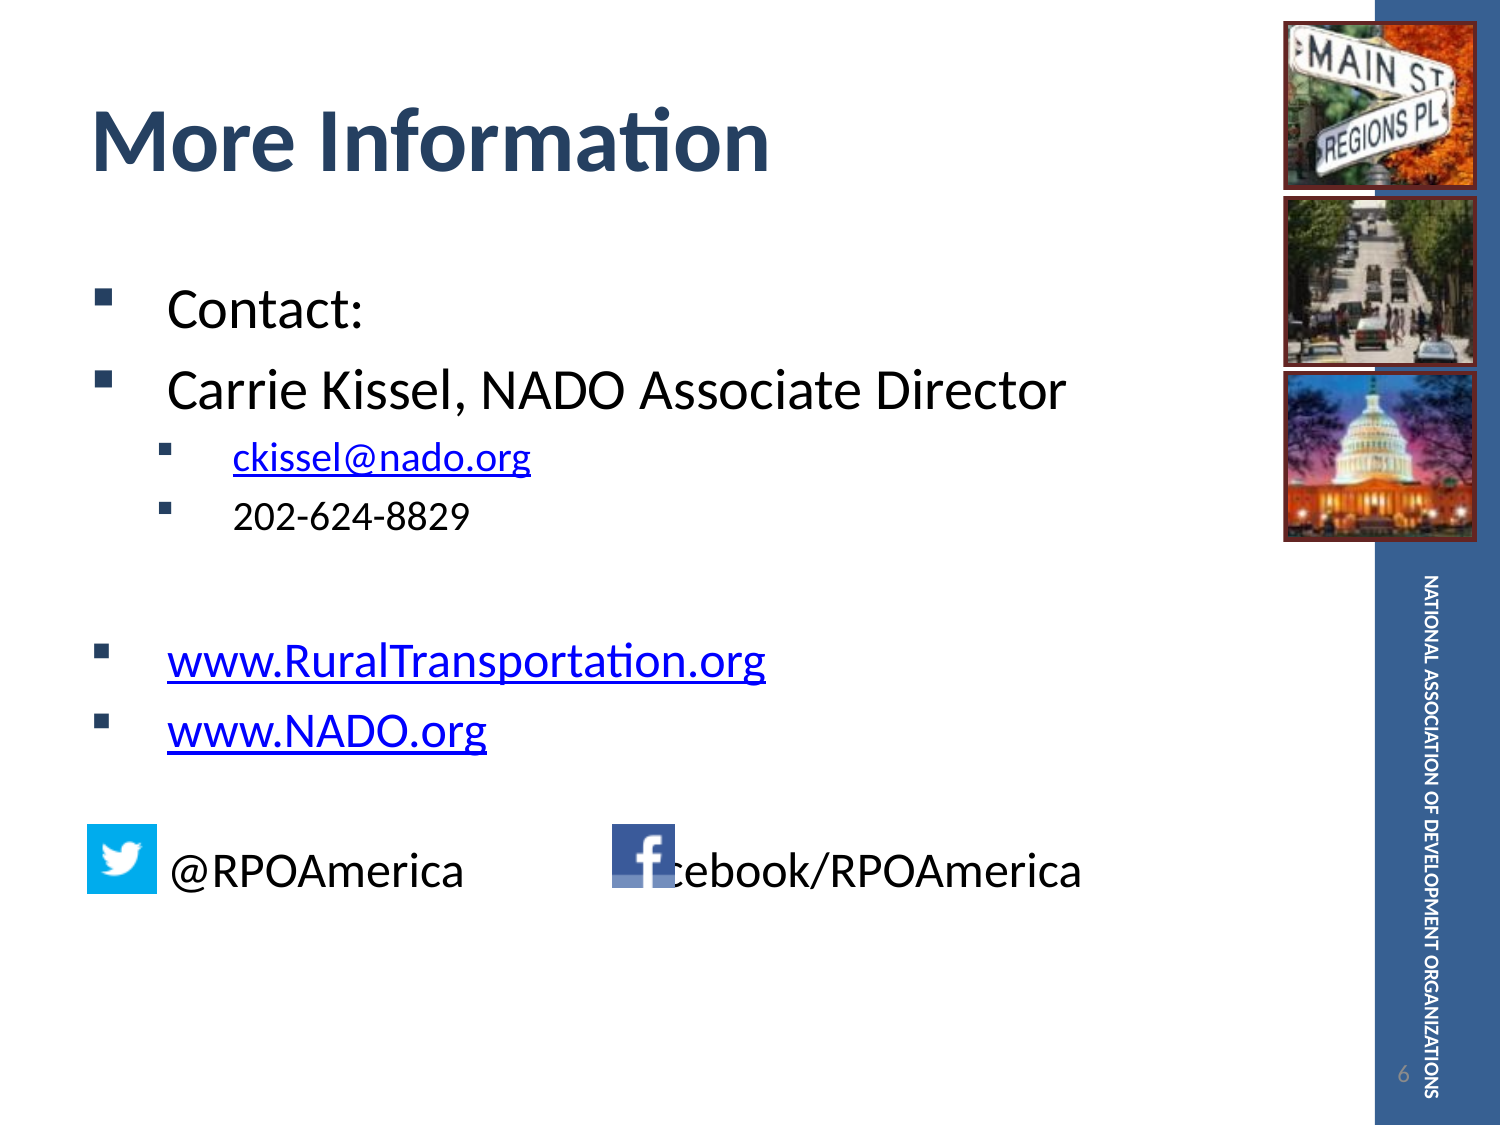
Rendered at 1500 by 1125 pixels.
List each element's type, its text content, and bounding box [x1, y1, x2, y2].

slide_number 6 [1074, 1042, 1425, 1103]
picture [1288, 200, 1473, 363]
picture [103, 842, 141, 876]
picture [1288, 25, 1473, 185]
picture [1288, 375, 1472, 537]
picture [612, 824, 676, 888]
title More Information [75, 45, 1250, 225]
list Contact: Carrie Kissel, NADO Associate Director ckissel@nado.org 202-624-8829 www.RuralTransportation.org www.NADO.org @RPOAmerica Facebook/RPOAmerica [75, 262, 1263, 1100]
